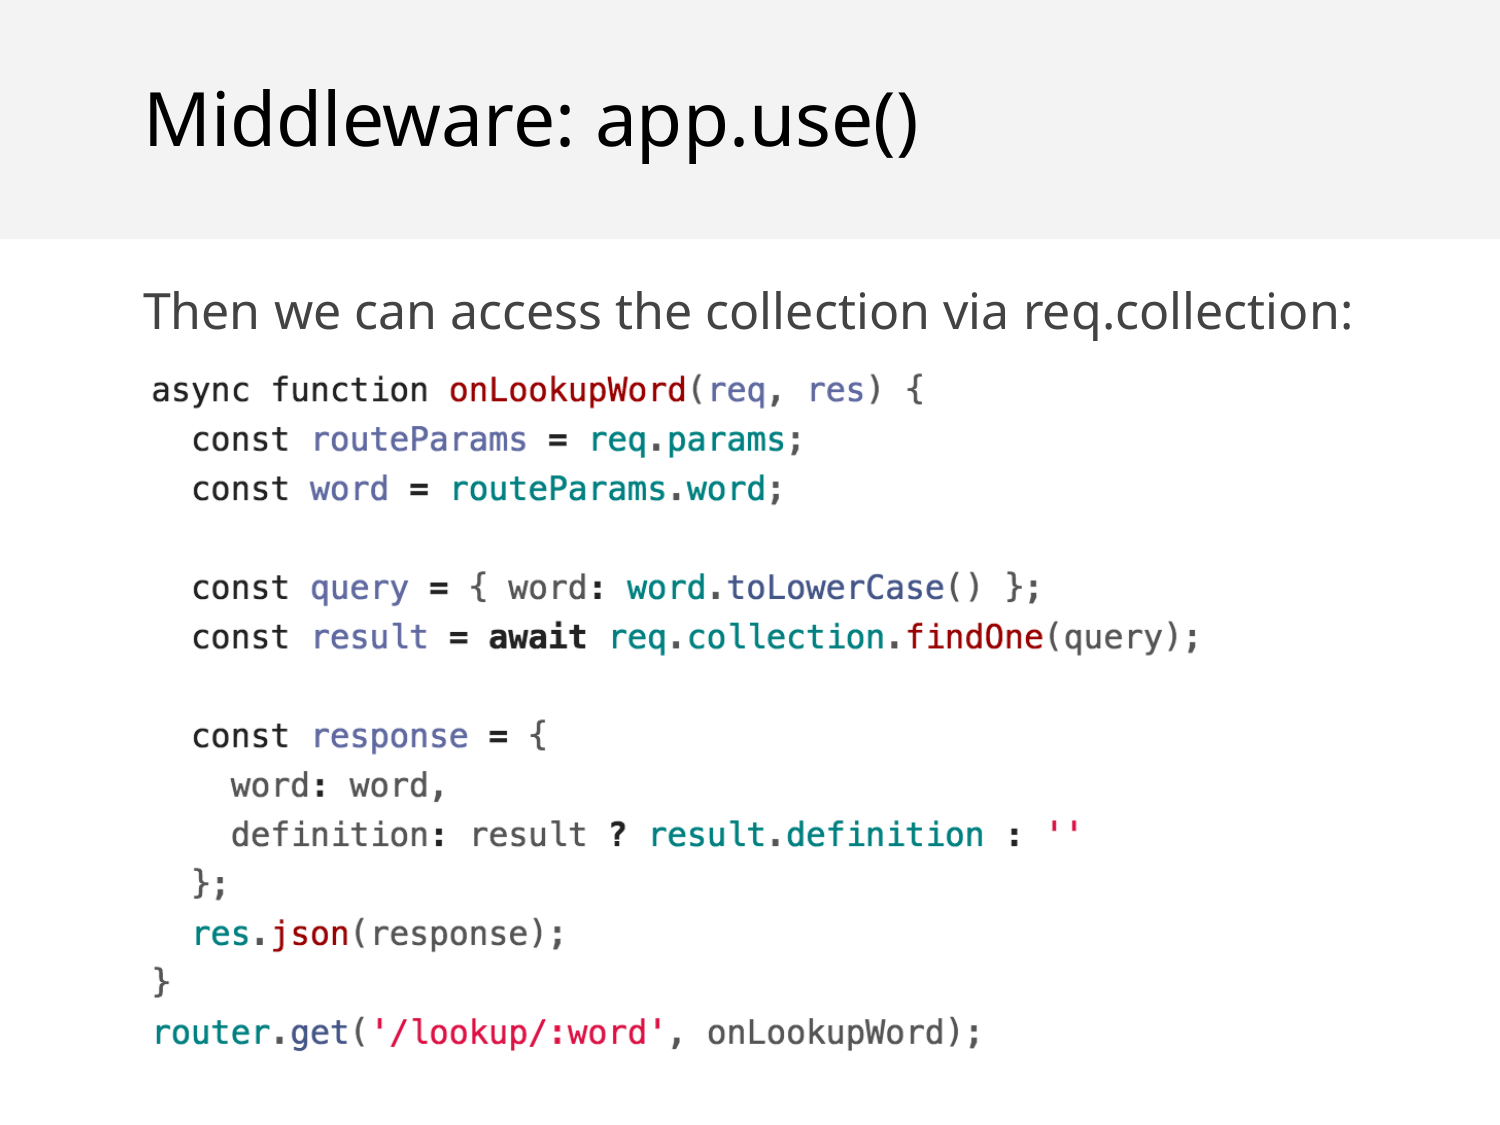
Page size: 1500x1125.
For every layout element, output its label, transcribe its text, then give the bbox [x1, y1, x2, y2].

picture [128, 356, 1232, 1084]
text_box Middleware: app.use() [128, 56, 1372, 183]
text_box Then we can access the collection via req.collection: [128, 255, 1372, 651]
